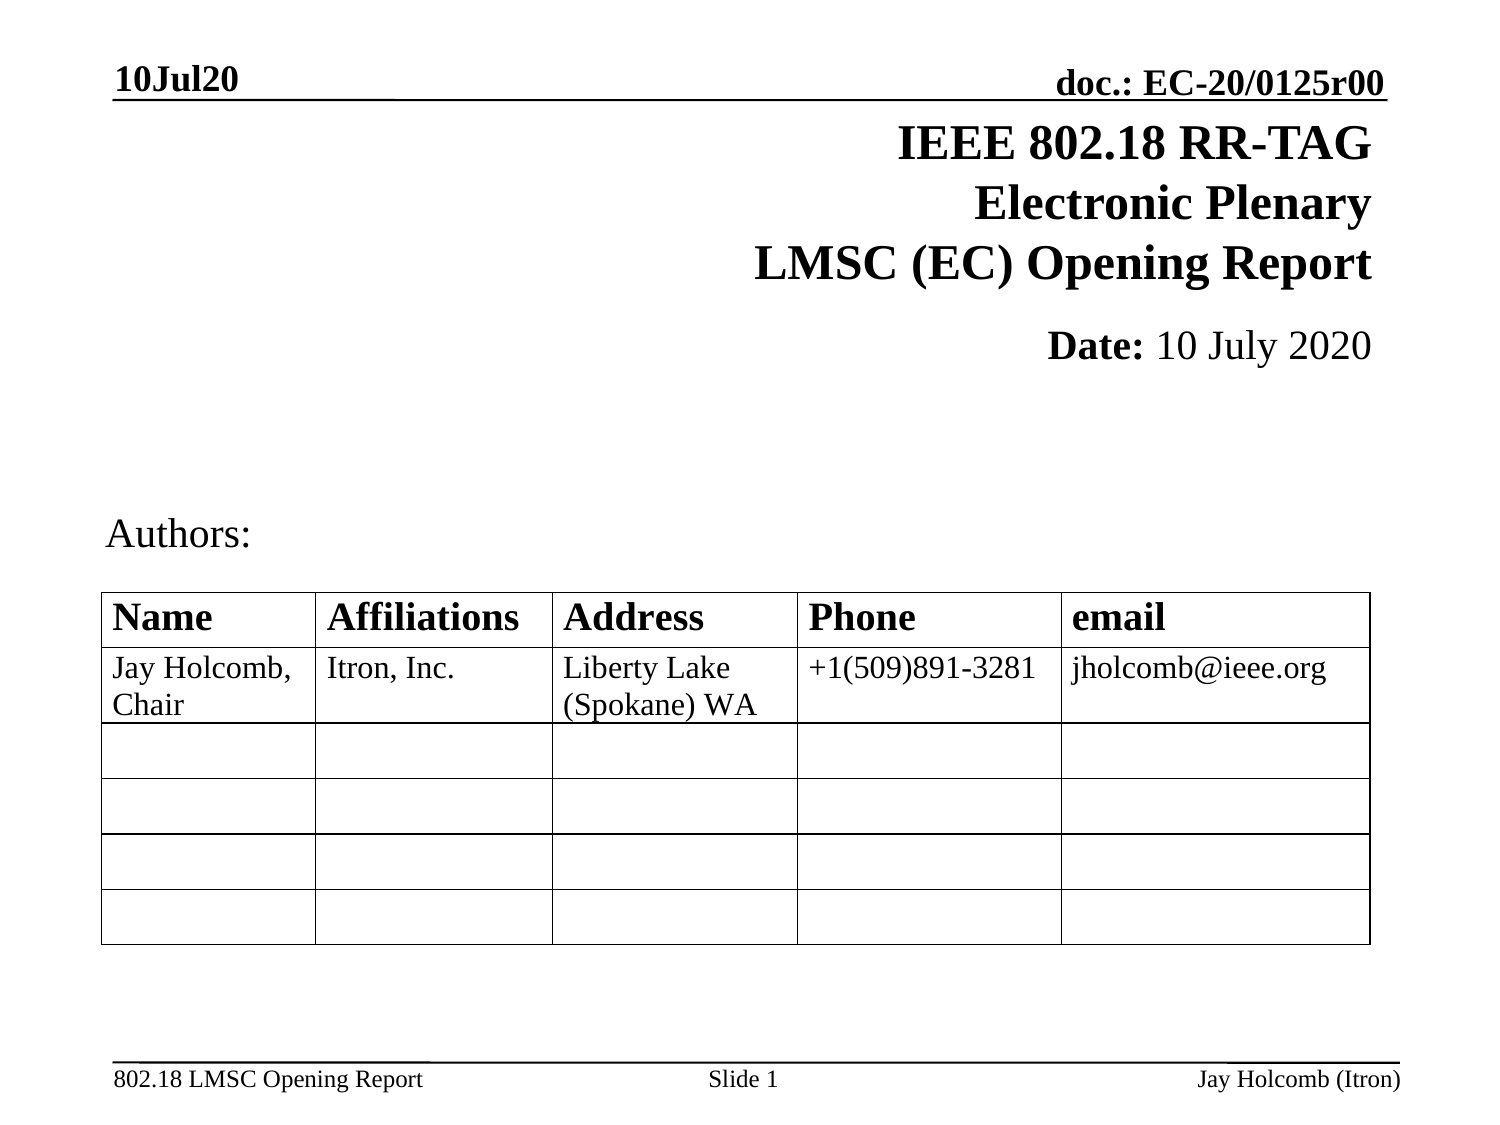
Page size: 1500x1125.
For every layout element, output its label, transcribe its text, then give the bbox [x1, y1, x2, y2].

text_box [86, 591, 1398, 996]
footer Jay Holcomb (Itron) [902, 1061, 1402, 1093]
title IEEE 802.18 RR-TAG Electronic Plenary LMSC (EC) Opening Report [112, 112, 1388, 288]
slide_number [114, 54, 493, 100]
list Date: 10 July 2020 [112, 309, 1388, 426]
slide_number Slide 1 [687, 1061, 800, 1123]
text_box Authors: [90, 498, 328, 562]
